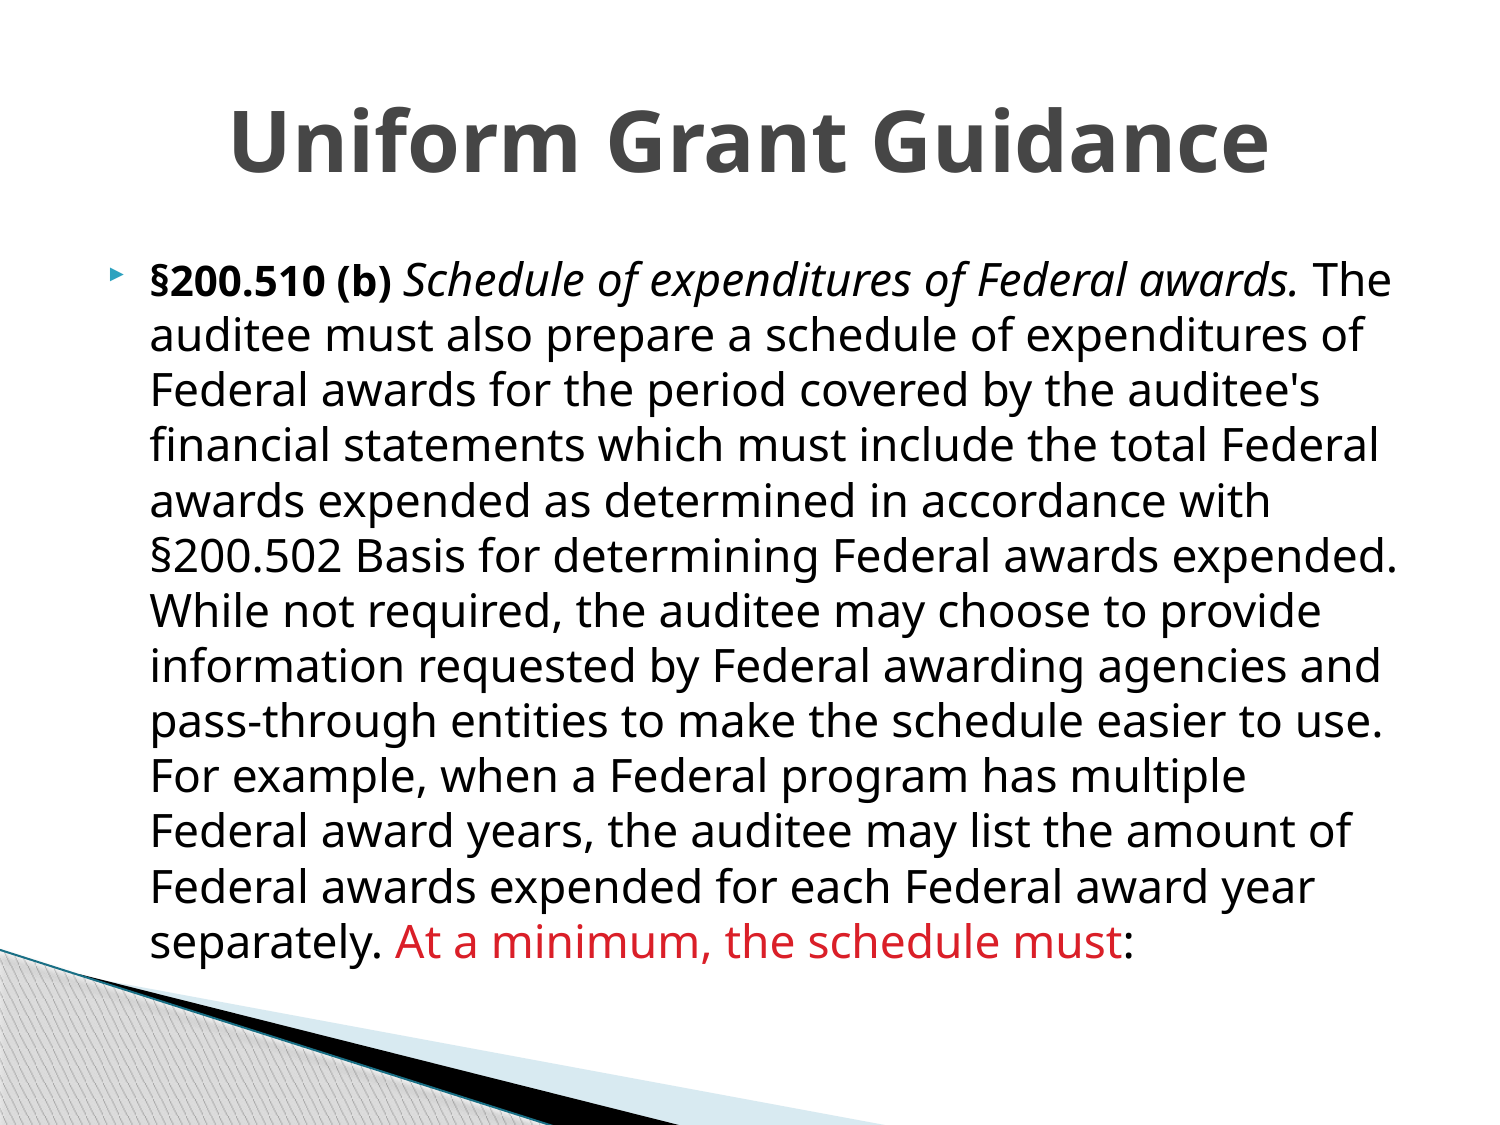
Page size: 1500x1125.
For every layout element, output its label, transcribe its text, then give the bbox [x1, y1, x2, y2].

title Uniform Grant Guidance [75, 45, 1425, 233]
list §200.510 (b) Schedule of expenditures of Federal awards. The auditee must also prepare a schedule of expenditures of Federal awards for the period covered by the auditee's financial statements which must include the total Federal awards expended as determined in accordance with §200.502 Basis for determining Federal awards expended. While not required, the auditee may choose to provide information requested by Federal awarding agencies and pass-through entities to make the schedule easier to use. For example, when a Federal program has multiple Federal award years, the auditee may list the amount of Federal awards expended for each Federal award year separately. At a minimum, the schedule must: [75, 243, 1425, 986]
